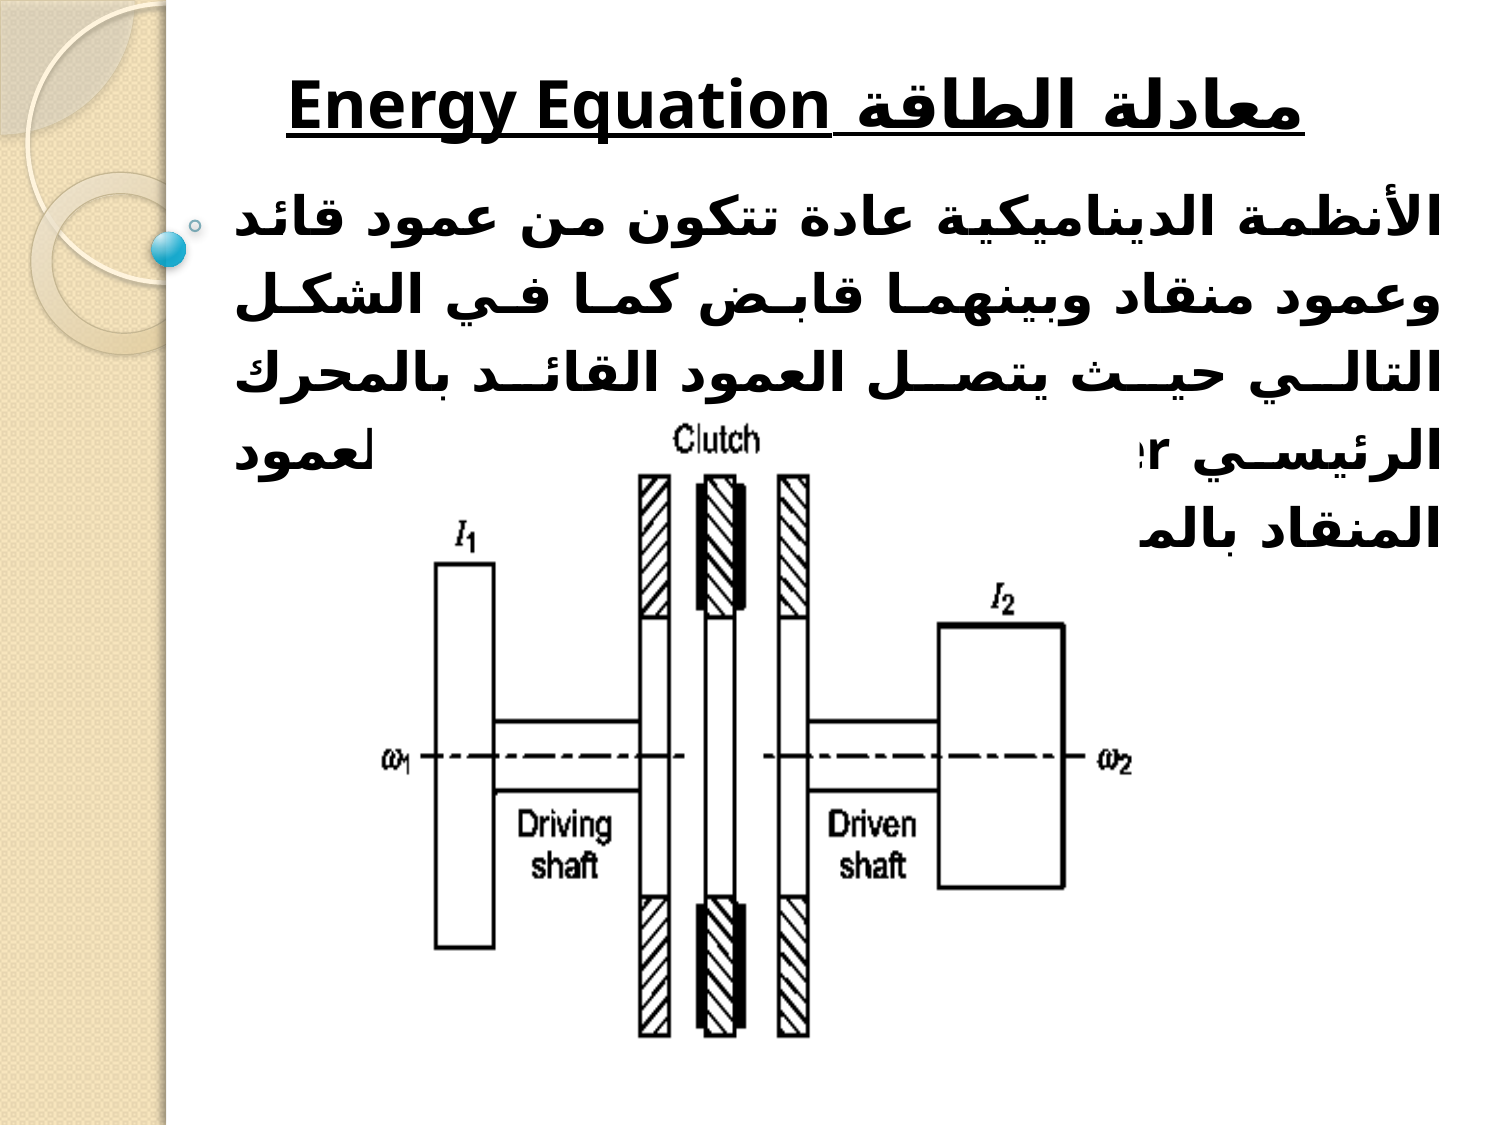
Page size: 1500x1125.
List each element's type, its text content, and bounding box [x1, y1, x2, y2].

text_box الأنظمة الديناميكية عادة تتكون من عمود قائد وعمود منقاد وبينهما قابض كما في الشكل التالي حيث يتصل العمود القائد بالمحرك الرئيسي Prime Mover بينما يتصل العمود المنقاد بالمعدة. [218, 160, 1459, 566]
picture [371, 411, 1140, 1059]
title معادلة الطاقة Energy Equation [208, 42, 1414, 149]
